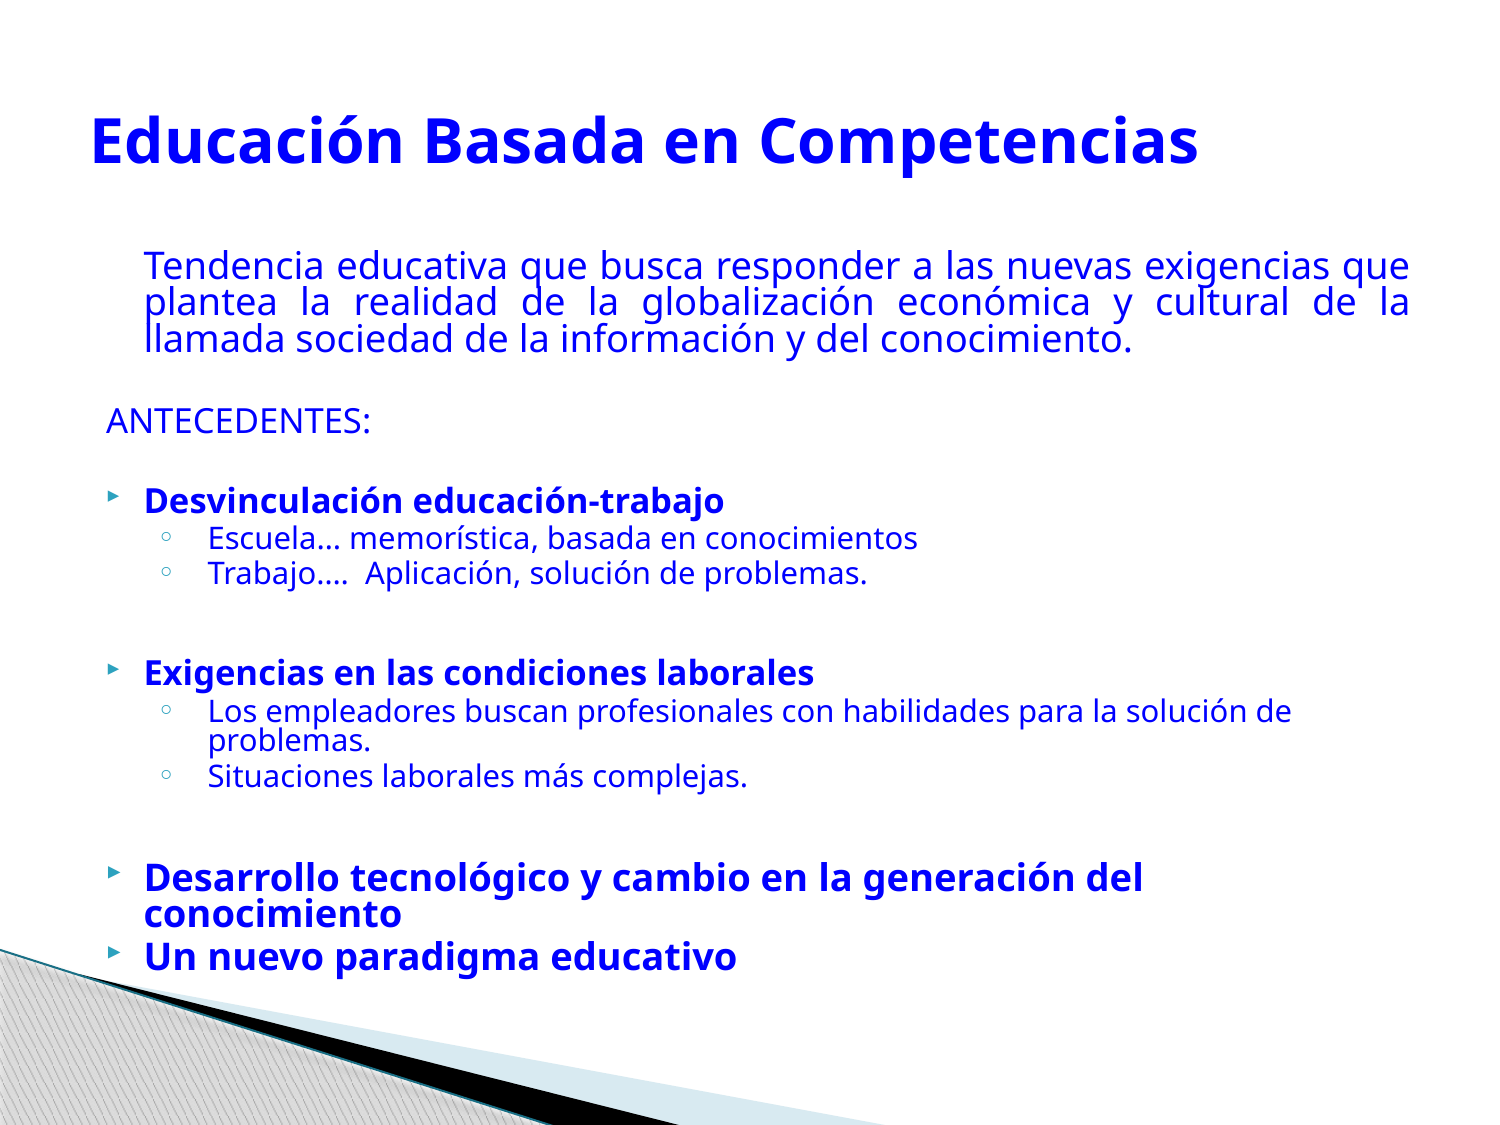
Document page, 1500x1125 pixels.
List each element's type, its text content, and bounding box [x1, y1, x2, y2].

list Tendencia educativa que busca responder a las nuevas exigencias que plantea la realidad de la globalización económica y cultural de la llamada sociedad de la información y del conocimiento. ANTECEDENTES: Desvinculación educación-trabajo Escuela… memorística, basada en conocimientos Trabajo…. Aplicación, solución de problemas. Exigencias en las condiciones laborales Los empleadores buscan profesionales con habilidades para la solución de problemas. Situaciones laborales más complejas. Desarrollo tecnológico y cambio en la generación del conocimiento Un nuevo paradigma educativo [75, 243, 1425, 986]
title Educación Basada en Competencias [75, 45, 1425, 233]
